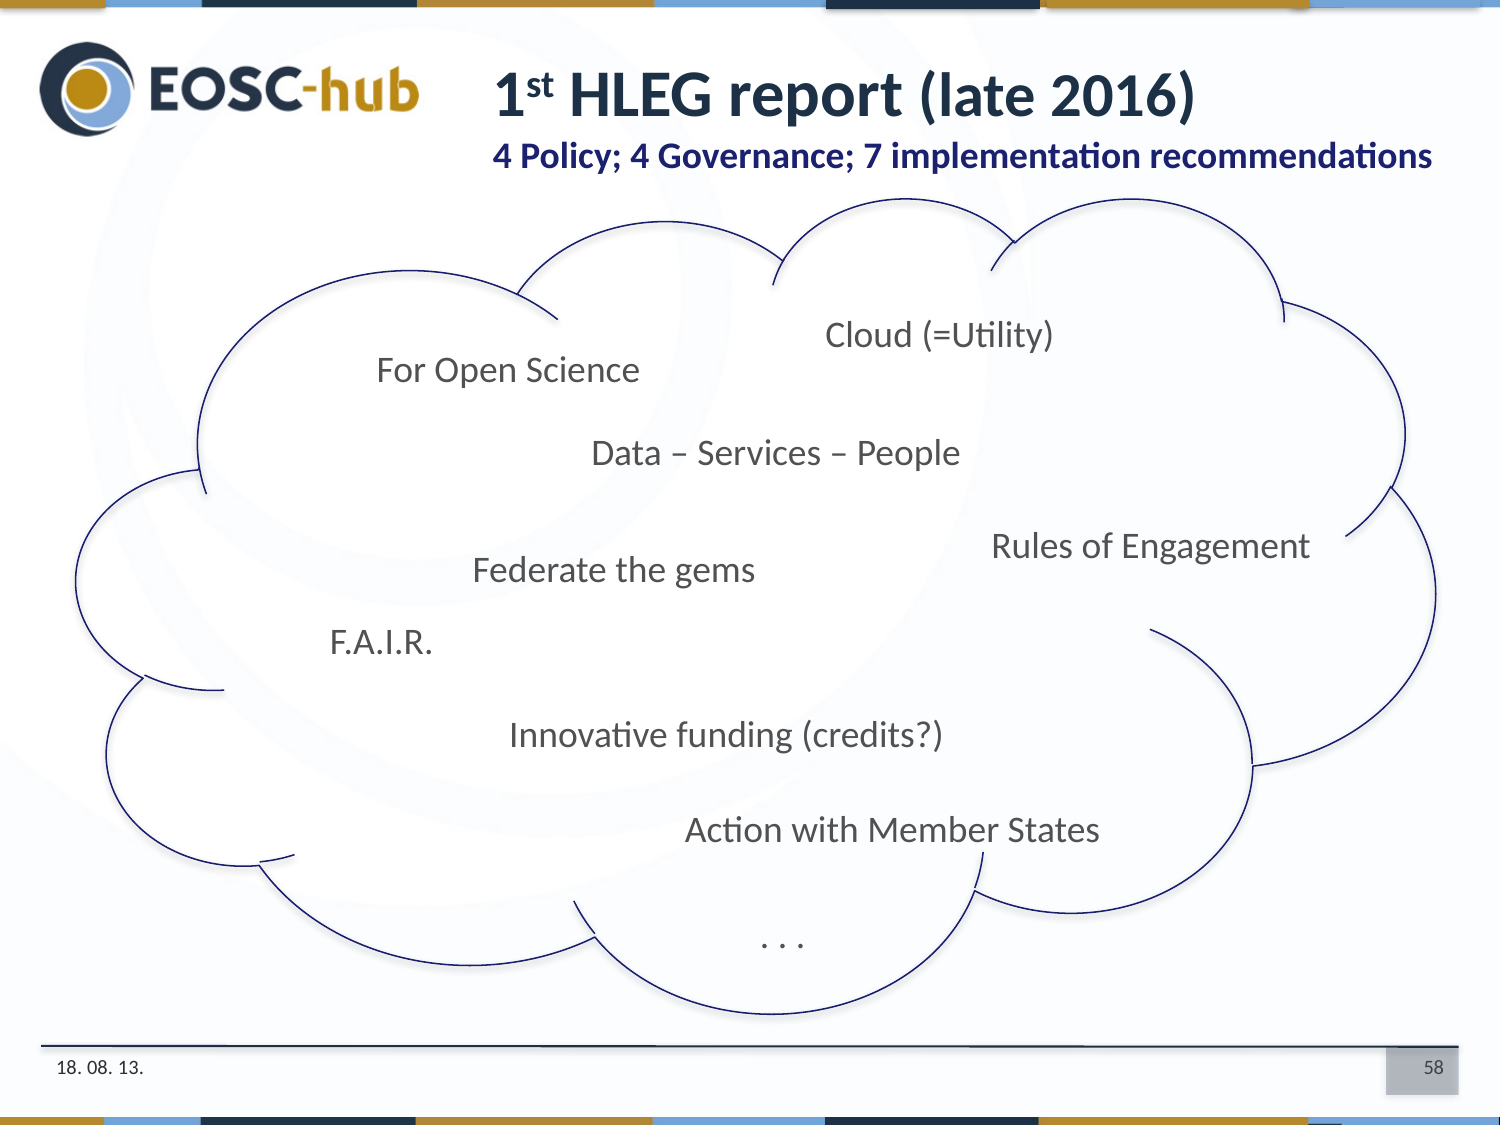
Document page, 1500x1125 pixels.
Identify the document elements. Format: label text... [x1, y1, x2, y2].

text_box For Open Science [361, 338, 656, 398]
text_box . . . [745, 903, 821, 964]
text_box Action with Member States [670, 797, 1116, 857]
text_box Federate the gems [457, 537, 771, 597]
text_box F.A.I.R. [315, 609, 449, 670]
picture [0, 0, 1500, 1125]
text_box Innovative funding (credits?) [494, 702, 960, 763]
text_box 4 Policy; 4 Governance; 7 implementation recommendations [478, 123, 1500, 184]
text_box [74, 198, 1437, 1016]
slide_number 58 [1074, 1046, 1459, 1094]
text_box Data – Services – People [576, 420, 977, 481]
text_box Cloud (=Utility) [810, 302, 1070, 363]
text_box Rules of Engagement [976, 513, 1327, 574]
slide_number 18. 08. 13. [41, 1046, 392, 1094]
list 1st HLEG report (late 2016) [477, 42, 1459, 185]
